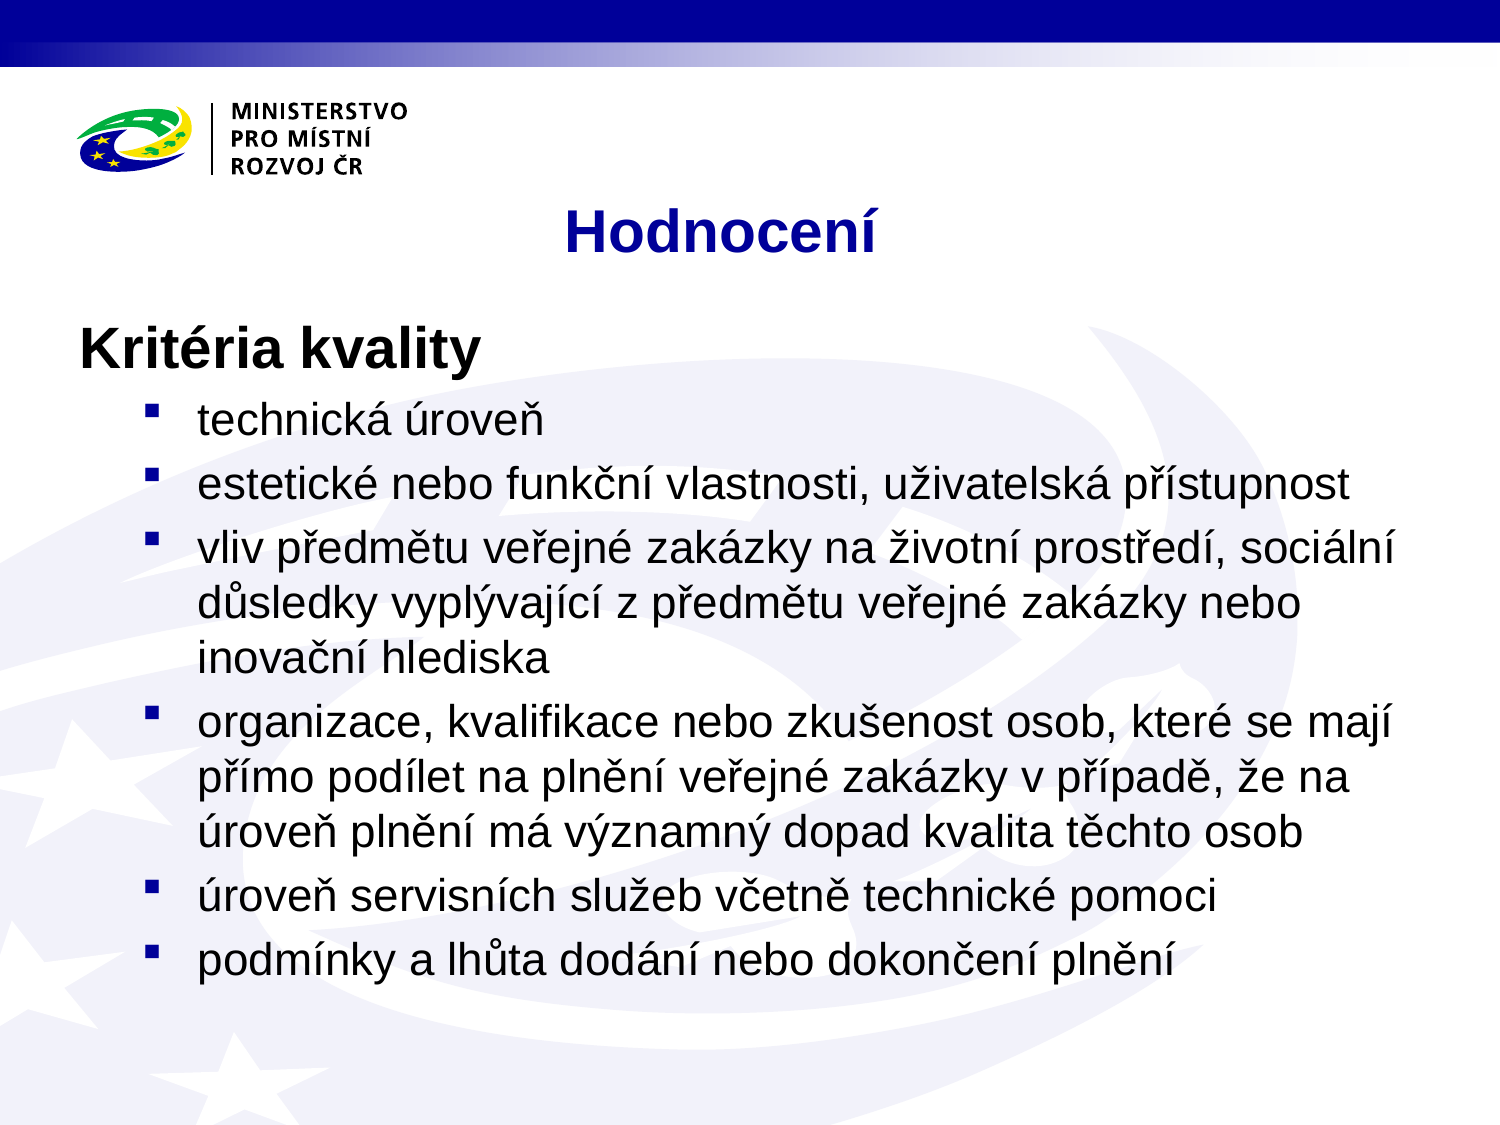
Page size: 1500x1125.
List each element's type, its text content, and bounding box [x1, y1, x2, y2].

title Hodnocení [41, 184, 1402, 268]
list Kritéria kvality technická úroveň estetické nebo funkční vlastnosti, uživatelská přístupnost vliv předmětu veřejné zakázky na životní prostředí, sociální důsledky vyplývající z předmětu veřejné zakázky nebo inovační hlediska organizace, kvalifikace nebo zkušenost osob, které se mají přímo podílet na plnění veřejné zakázky v případě, že na úroveň plnění má významný dopad kvalita těchto osob úroveň servisních služeb včetně technické pomoci podmínky a lhůta dodání nebo dokončení plnění [64, 302, 1415, 991]
